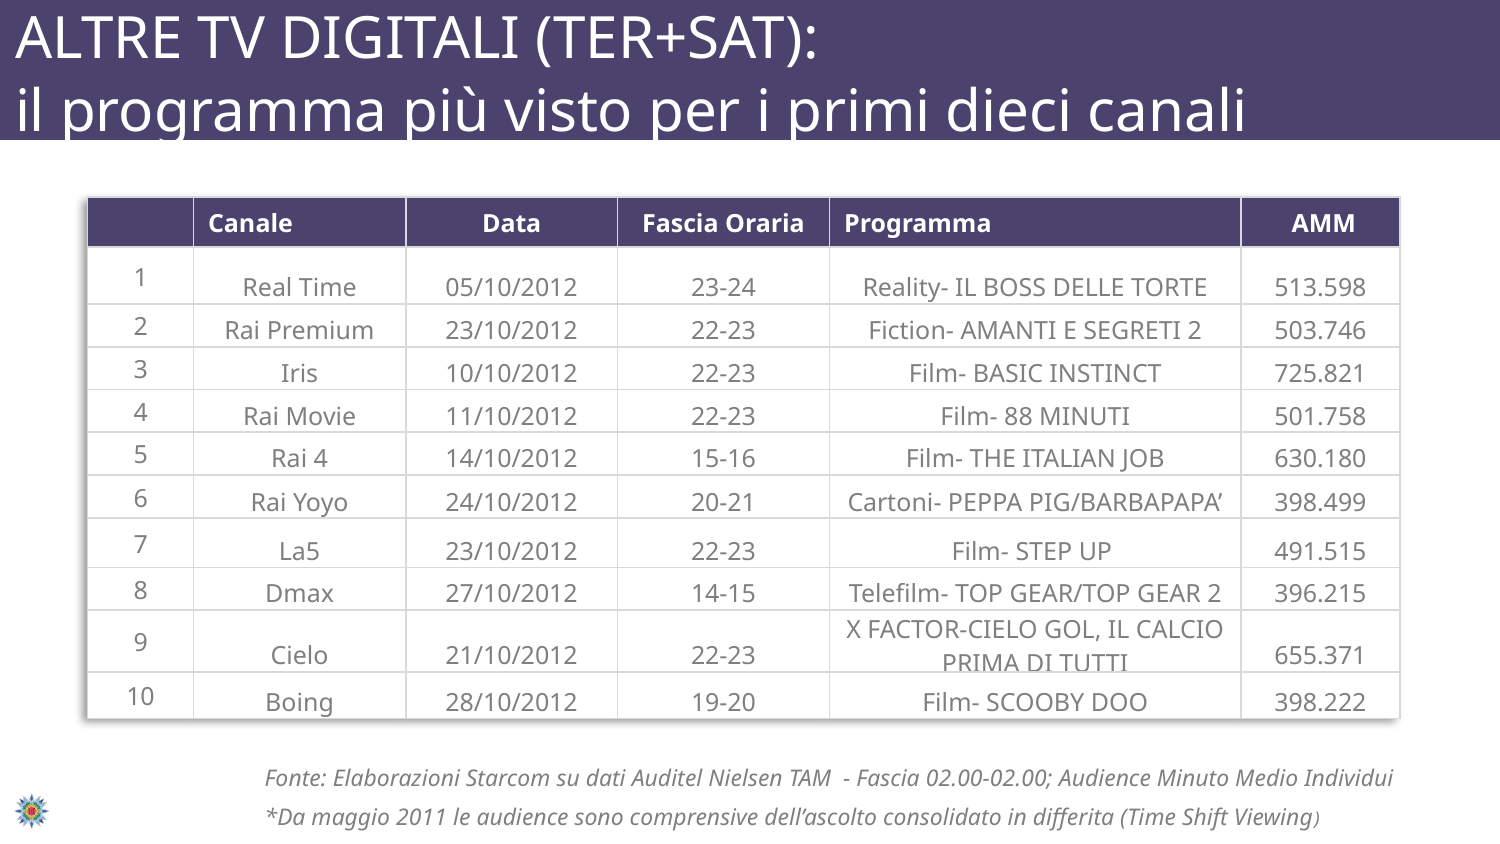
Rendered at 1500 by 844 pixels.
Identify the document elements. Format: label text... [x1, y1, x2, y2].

table_cell 05/10/2012 [407, 248, 617, 303]
table_cell 8 [88, 568, 193, 609]
table_cell 19-20 [618, 673, 829, 718]
table_header Canale [194, 198, 405, 246]
table_cell 5 [88, 433, 193, 474]
picture [14, 793, 52, 829]
table_cell 22-23 [618, 611, 829, 671]
table_cell 23/10/2012 [407, 519, 617, 567]
table_cell 3 [88, 348, 193, 389]
table_cell 23-24 [618, 248, 829, 303]
table_cell 10/10/2012 [407, 348, 617, 389]
table_cell Iris [194, 348, 405, 389]
title ALTRE TV DIGITALI (TER+SAT): il programma più visto per i primi dieci canali [0, 0, 1500, 140]
table_cell 24/10/2012 [407, 476, 617, 517]
table_header Programma [830, 198, 1240, 246]
table_cell 10 [88, 673, 193, 718]
table_cell Telefilm- TOP GEAR/TOP GEAR 2 [830, 568, 1240, 609]
table_cell 501.758 [1242, 390, 1399, 431]
table_cell 503.746 [1242, 305, 1399, 346]
table_cell 21/10/2012 [407, 611, 617, 671]
table_header [88, 198, 193, 246]
table_cell 398.499 [1242, 476, 1399, 517]
table_cell 7 [88, 519, 193, 567]
table_cell Film- THE ITALIAN JOB [830, 433, 1240, 474]
table_cell Dmax [194, 568, 405, 609]
table_cell 630.180 [1242, 433, 1399, 474]
table_cell 22-23 [618, 390, 829, 431]
table_cell 396.215 [1242, 568, 1399, 609]
table_cell 14-15 [618, 568, 829, 609]
table_cell 23/10/2012 [407, 305, 617, 346]
table_cell X FACTOR-CIELO GOL, IL CALCIO PRIMA DI TUTTI [830, 611, 1240, 671]
table_cell 27/10/2012 [407, 568, 617, 609]
table_cell La5 [194, 519, 405, 567]
table_cell Rai Movie [194, 390, 405, 431]
table_cell 9 [88, 611, 193, 671]
table_cell 22-23 [618, 305, 829, 346]
table_cell 725.821 [1242, 348, 1399, 389]
table_cell 4 [88, 390, 193, 431]
table_cell 11/10/2012 [407, 390, 617, 431]
table_cell 22-23 [618, 348, 829, 389]
table_cell 491.515 [1242, 519, 1399, 567]
table_cell Boing [194, 673, 405, 718]
table_cell Rai Yoyo [194, 476, 405, 517]
table_cell Film- SCOOBY DOO [830, 673, 1240, 718]
table_header Fascia Oraria [618, 198, 829, 246]
table_header AMM [1242, 198, 1399, 246]
table_cell Reality- IL BOSS DELLE TORTE [830, 248, 1240, 303]
table_cell 2 [88, 305, 193, 346]
table_cell 20-21 [618, 476, 829, 517]
table_cell Film- STEP UP [830, 519, 1240, 567]
table_cell 22-23 [618, 519, 829, 567]
table_cell 6 [88, 476, 193, 517]
table_cell 28/10/2012 [407, 673, 617, 718]
table_cell Rai Premium [194, 305, 405, 346]
table_cell Cielo [194, 611, 405, 671]
table_cell Cartoni- PEPPA PIG/BARBAPAPA’ [830, 476, 1240, 517]
table_cell Film- 88 MINUTI [830, 390, 1240, 431]
table_cell Real Time [194, 248, 405, 303]
table_cell Film- BASIC INSTINCT [830, 348, 1240, 389]
table_header Data [407, 198, 617, 246]
table_cell 398.222 [1242, 673, 1399, 718]
table_cell 14/10/2012 [407, 433, 617, 474]
table_cell 15-16 [618, 433, 829, 474]
table_cell 1 [88, 248, 193, 303]
table_cell 655.371 [1242, 611, 1399, 671]
table_cell 513.598 [1242, 248, 1399, 303]
table_cell Rai 4 [194, 433, 405, 474]
text_box Fonte: Elaborazioni Starcom su dati Auditel Nielsen TAM - Fascia 02.00-02.00; Audience Minuto Medio Individui *Da maggio 2011 le audience sono comprensive dell’ascolto consolidato in differita (Time Shift Viewing) [249, 756, 1450, 844]
table_cell Fiction- AMANTI E SEGRETI 2 [830, 305, 1240, 346]
